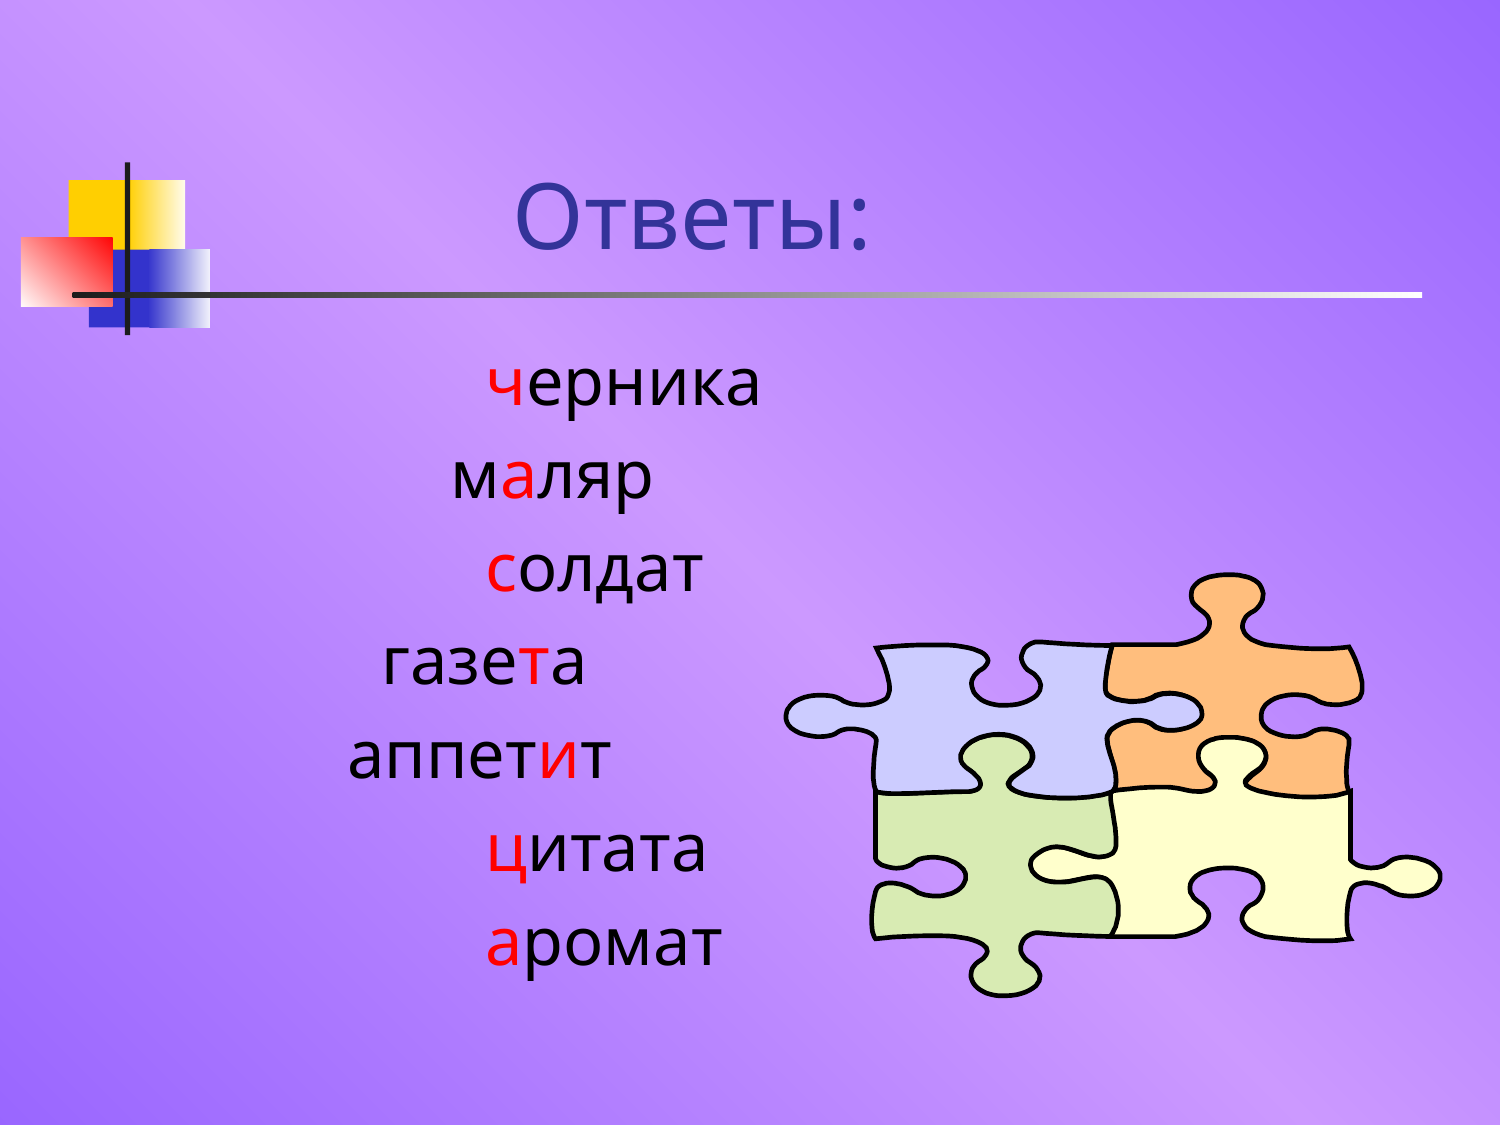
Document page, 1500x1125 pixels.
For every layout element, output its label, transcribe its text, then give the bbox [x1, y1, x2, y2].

list черника маляр солдат газета аппетит цитата аромат [193, 330, 1470, 1007]
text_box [785, 573, 1441, 996]
title Ответы: [188, 34, 1468, 276]
